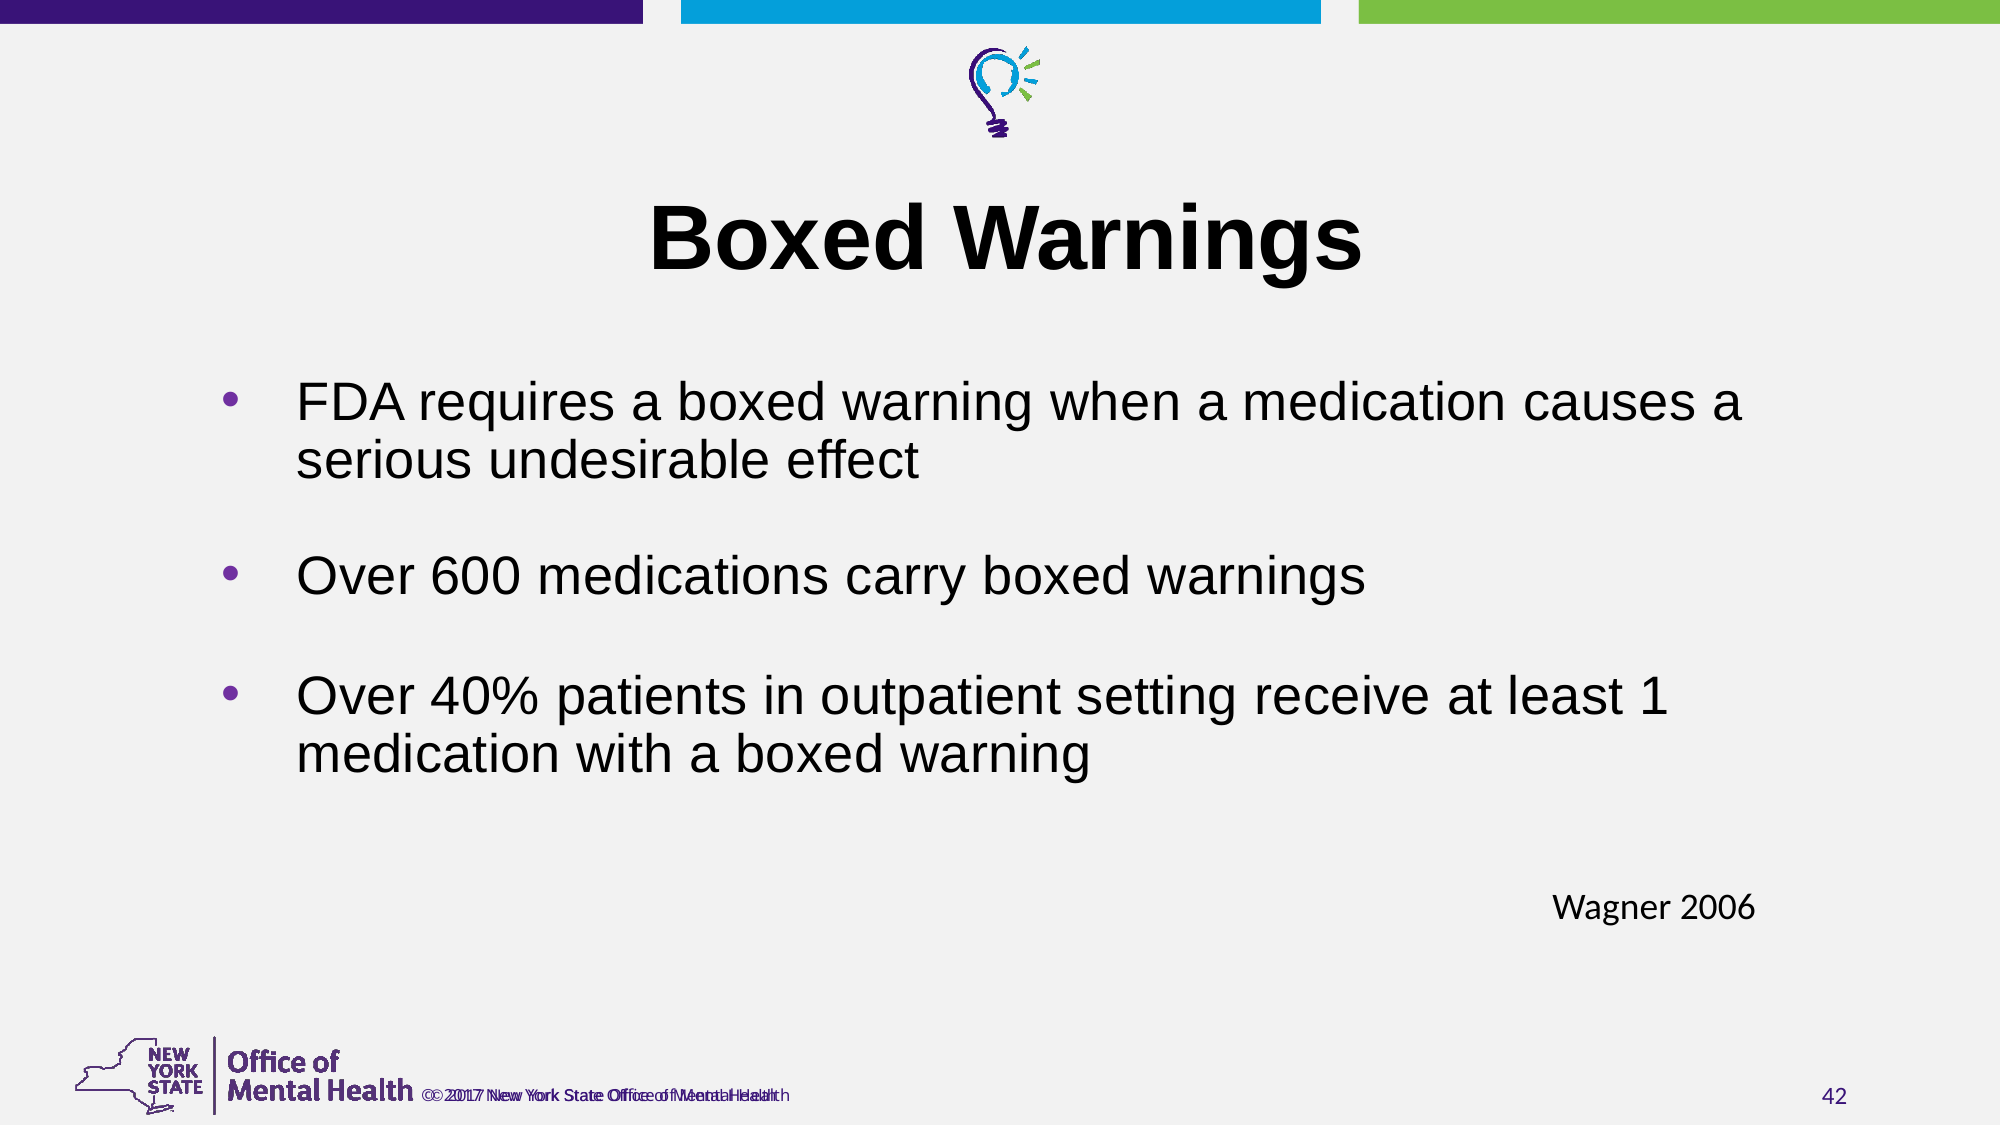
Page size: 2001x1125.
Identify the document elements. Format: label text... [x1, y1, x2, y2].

text_box [681, 0, 1321, 24]
text_box [71, 1032, 417, 1119]
text_box [0, 0, 643, 24]
text_box [949, 26, 1051, 137]
text_box © 2017 New York State Office of Mental Health [428, 1082, 784, 1105]
title Boxed Warnings [561, 137, 1449, 327]
text_box Wagner 2006 [1537, 874, 1825, 935]
text_box FDA requires a boxed warning when a medication causes a serious undesirable effect Over 600 medications carry boxed warnings Over 40% patients in outpatient setting receive at least 1 medication with a boxed warning [219, 362, 1846, 784]
text_box [1358, 0, 2000, 24]
